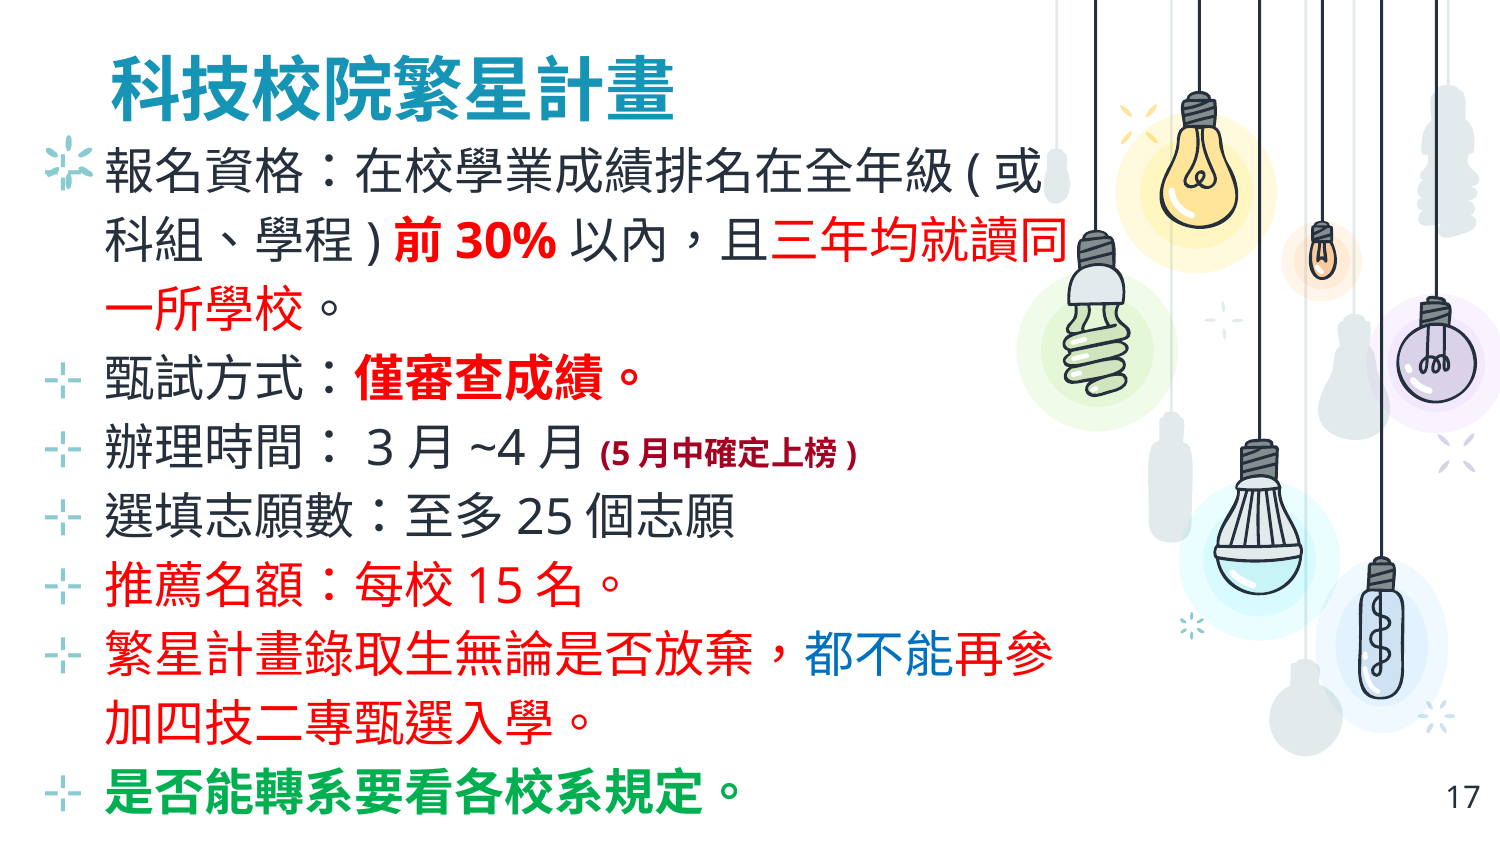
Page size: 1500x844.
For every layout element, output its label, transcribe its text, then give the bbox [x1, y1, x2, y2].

slide_number 17 [1426, 766, 1482, 832]
list 報名資格：在校學業成績排名在全年級(或科組、學程)前30%以內，且三年均就讀同一所學校。 甄試方式：僅審查成績。 辦理時間：3月~4月(5月中確定上榜) 選填志願數：至多25個志願 推薦名額：每校15名。 繁星計畫錄取生無論是否放棄，都不能再參加四技二專甄選入學。 是否能轉系要看各校系規定。 [29, 130, 1073, 733]
title 科技校院繁星計畫 [110, 53, 1039, 130]
